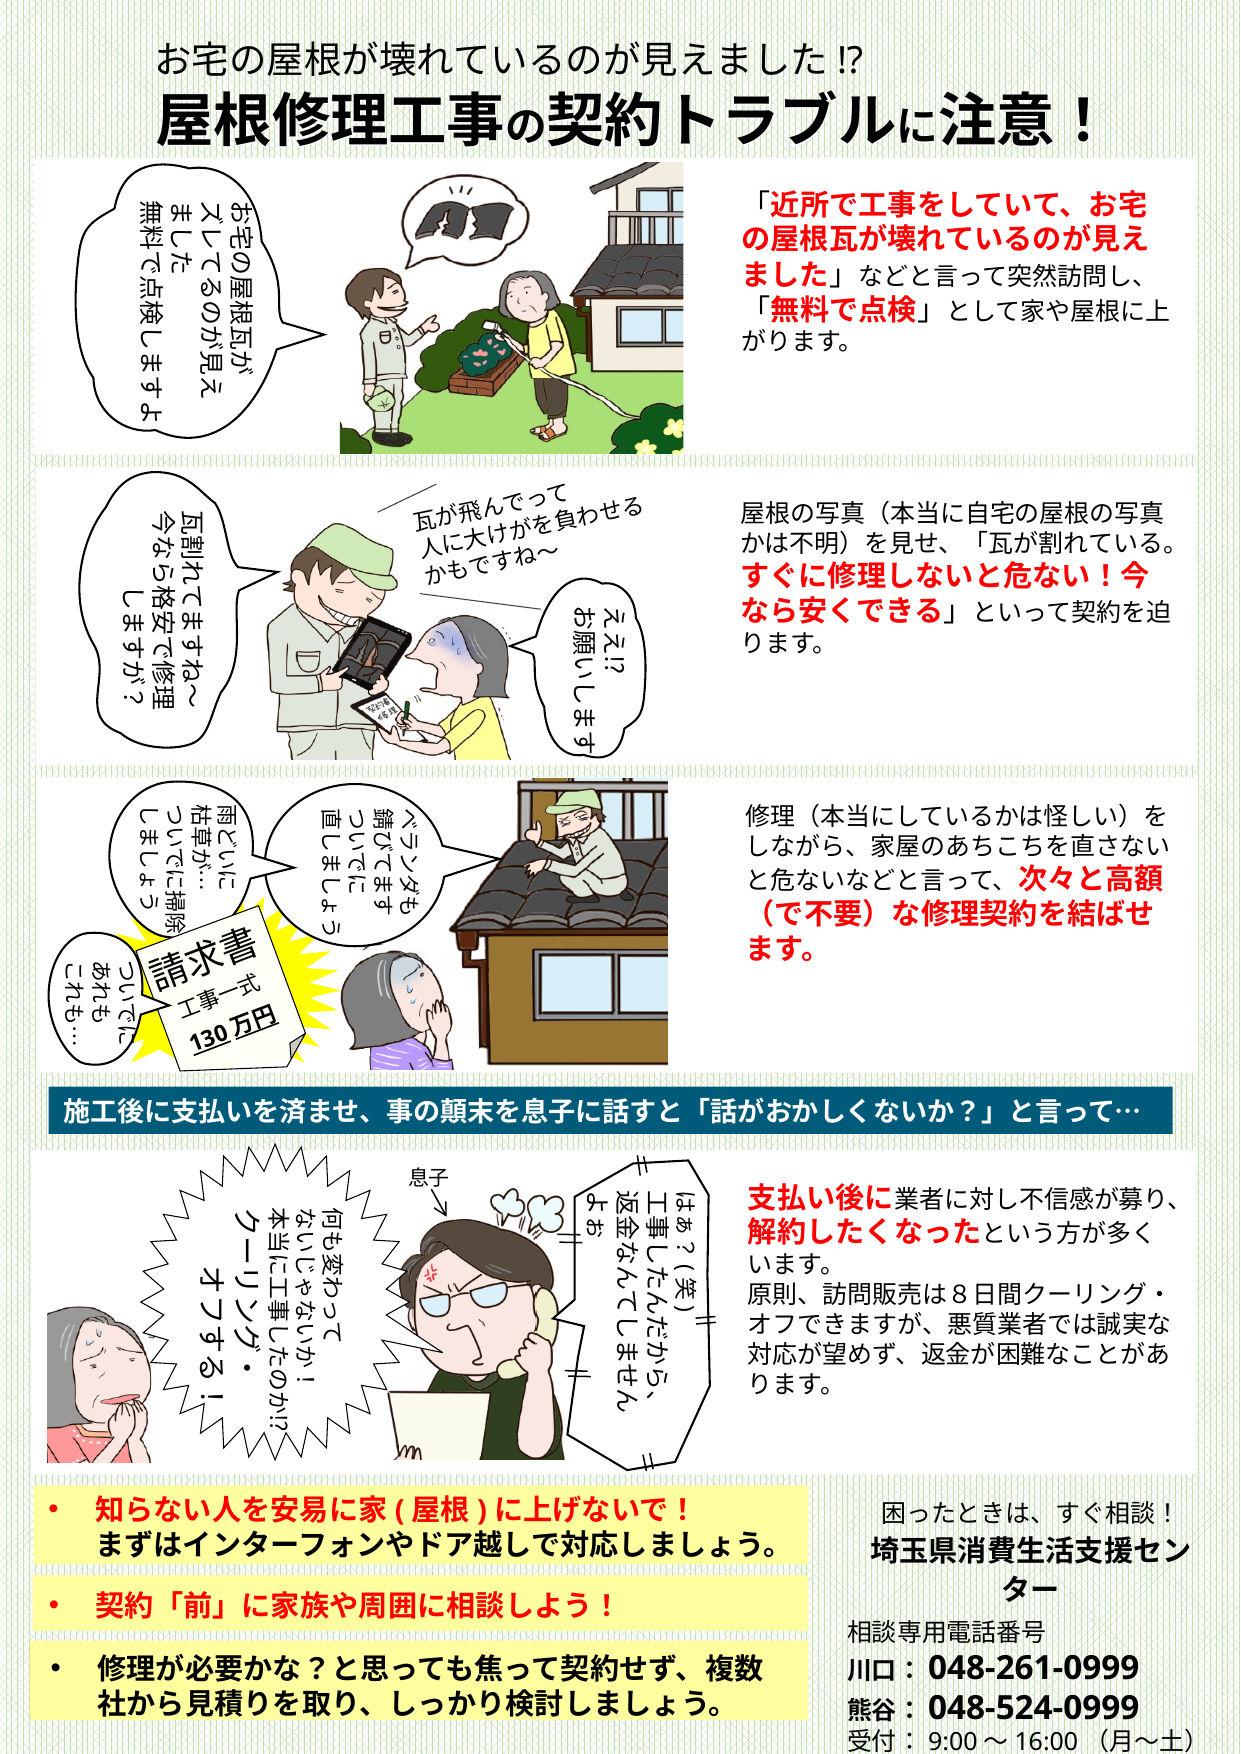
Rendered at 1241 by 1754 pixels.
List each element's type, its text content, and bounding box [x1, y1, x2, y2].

text_box [269, 1448, 281, 1463]
text_box 契約「前」に家族や周囲に相談しよう！ [34, 1579, 696, 1630]
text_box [35, 466, 1197, 766]
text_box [642, 1452, 654, 1471]
text_box [161, 1212, 171, 1232]
text_box [31, 1149, 1197, 1475]
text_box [431, 1189, 447, 1217]
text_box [36, 777, 1199, 1085]
text_box 息子 [393, 1157, 473, 1183]
text_box [245, 1448, 256, 1460]
text_box [578, 1378, 589, 1449]
text_box [199, 1141, 352, 1192]
text_box 困ったときは、すぐ相談！ 埼玉県消費生活支援センター 相談専用電話番号 川口：048-261-0999 熊谷：048-524-0999 受付：9:00～16:00（月～土） [835, 1480, 1230, 1754]
text_box 知らない人を安易に家(屋根)に上げないで！ まずはインターフォンやドア越しで対応しましょう。 [33, 1483, 811, 1569]
text_box [647, 1159, 699, 1175]
picture [47, 1303, 175, 1463]
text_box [565, 1226, 575, 1251]
text_box 施工後に支払いを済ませ、事の顛末を息子に話すと「話がおかしくないか？」と言って… [48, 1086, 1173, 1134]
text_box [377, 484, 437, 513]
text_box [578, 1187, 589, 1375]
text_box 何も変わって ないじゃないか！ 本当に工事したのか⁉ クーリング・ オフする！ [171, 1192, 356, 1448]
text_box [419, 593, 541, 610]
text_box [29, 1640, 809, 1721]
text_box [294, 1448, 305, 1460]
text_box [701, 1310, 710, 1331]
text_box [32, 1574, 809, 1632]
text_box 修理が必要かな？と思っても焦って契約せず、複数 社から見積りを取り、しっかり検討しましょう。 [35, 1642, 815, 1728]
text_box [574, 1360, 582, 1387]
text_box はぁ？(笑) 工事したんだから、 返金なんてしませんよぉ [589, 1175, 708, 1471]
text_box 支払い後に業者に対し不信感が募り、解約したくなったという方が多くいます。 原則、訪問販売は８日間クーリング・オフできますが、悪質業者では誠実な対応が望めず、返金が困難なことがあります。 [733, 1171, 1189, 1406]
text_box お宅の屋根が壊れているのが見えました!? [138, 28, 879, 88]
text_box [34, 157, 1197, 457]
text_box [356, 1188, 372, 1416]
text_box [610, 1162, 637, 1175]
picture [372, 1183, 578, 1460]
text_box [138, 1239, 171, 1303]
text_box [637, 1155, 647, 1176]
text_box 屋根修理工事の契約トラブルに注意！ [140, 75, 1129, 157]
